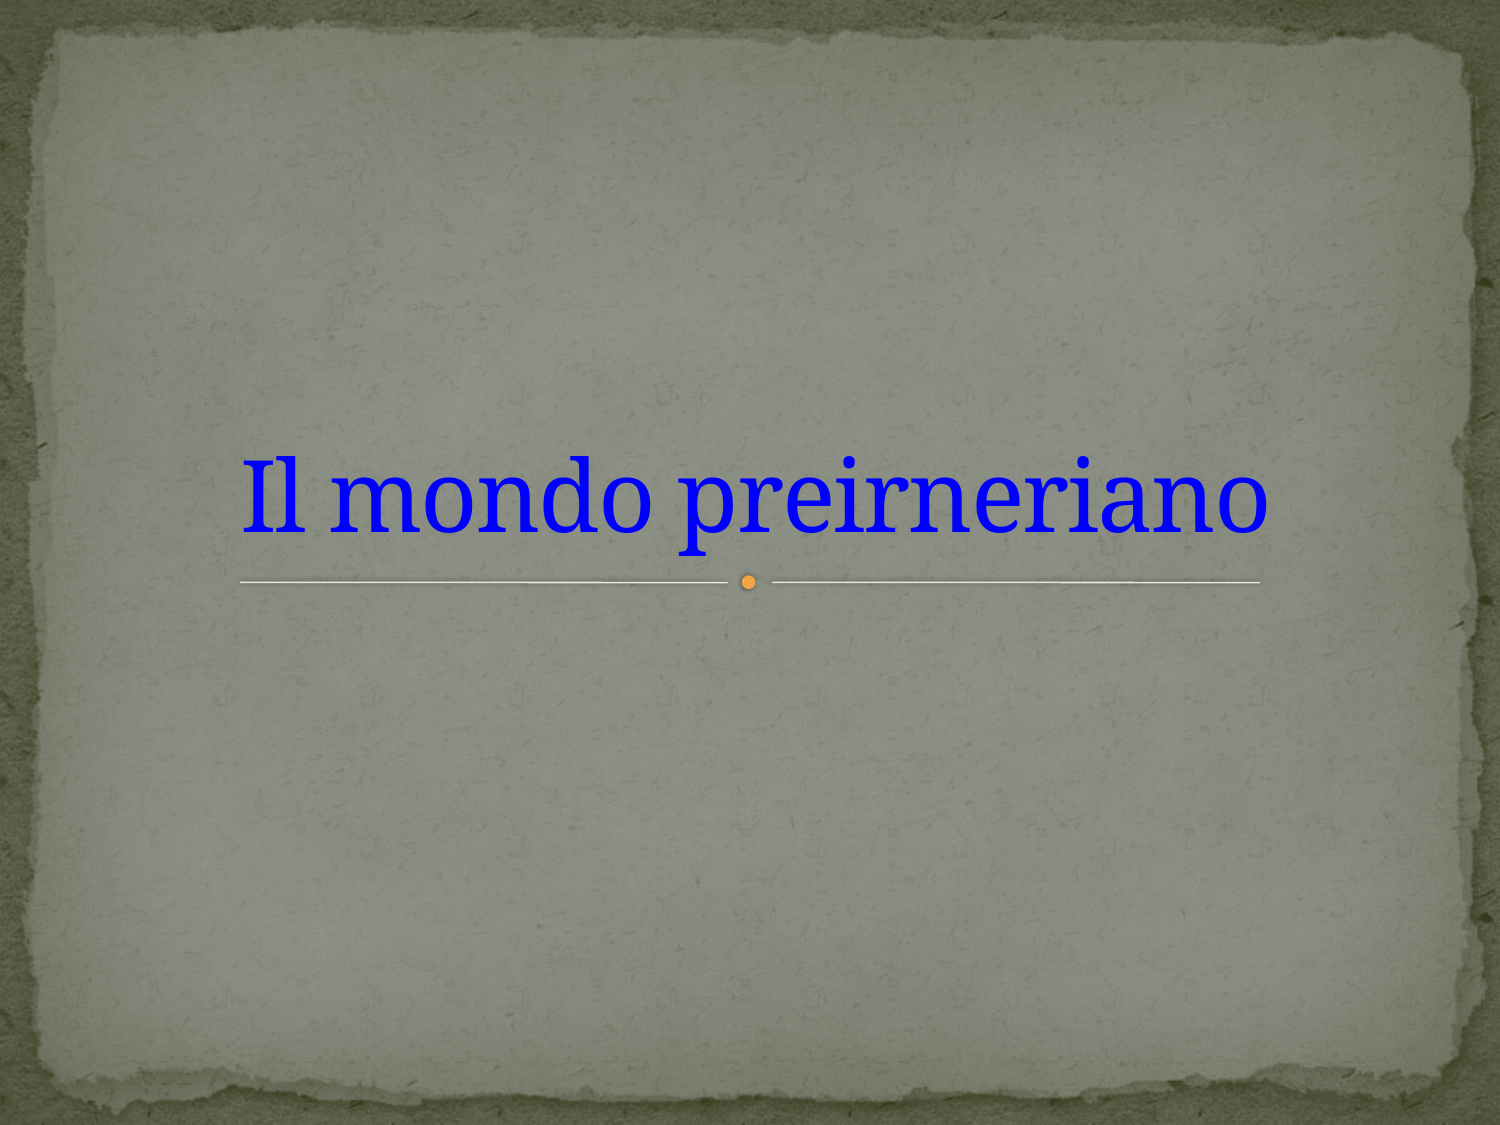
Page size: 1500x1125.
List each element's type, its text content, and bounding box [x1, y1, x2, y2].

title Il mondo preirneriano [74, 141, 1438, 561]
